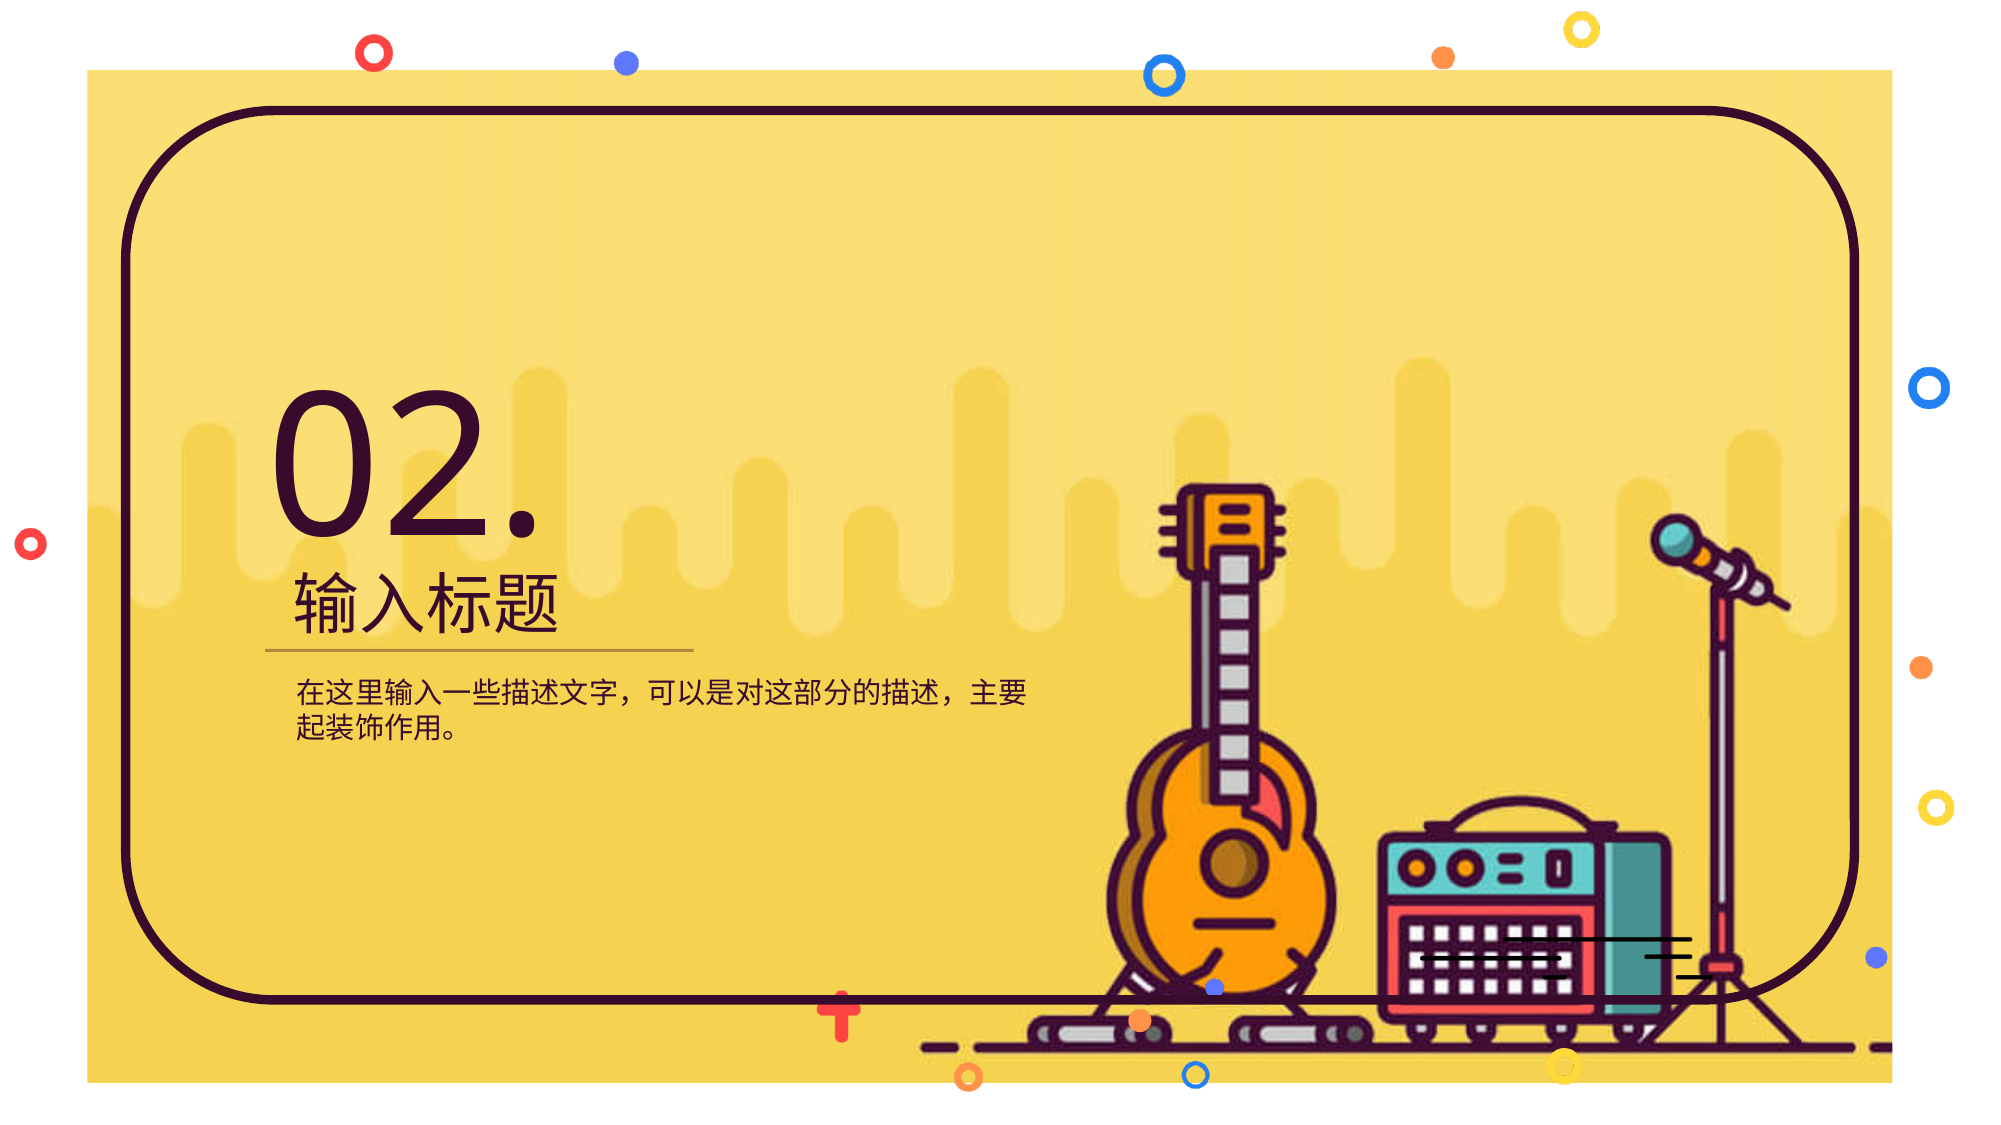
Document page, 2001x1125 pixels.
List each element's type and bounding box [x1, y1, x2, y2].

picture [8, 0, 2001, 1125]
text_box [265, 327, 1046, 753]
